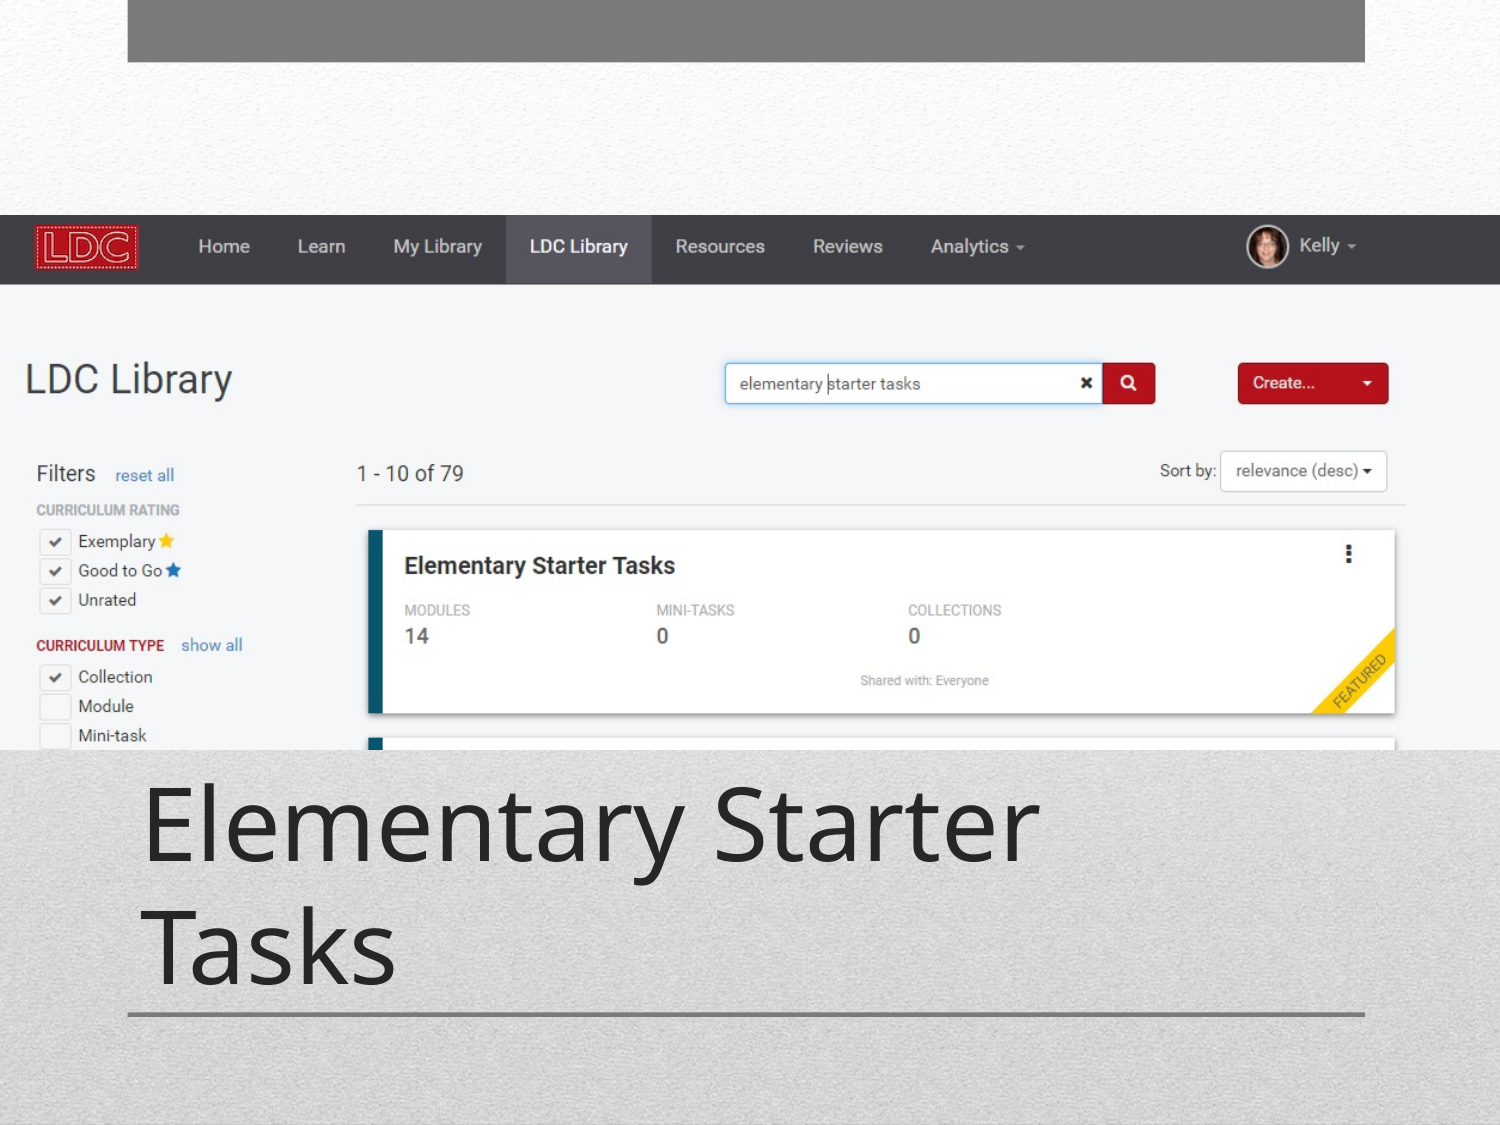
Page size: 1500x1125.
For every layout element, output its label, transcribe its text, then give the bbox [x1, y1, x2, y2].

title Elementary Starter Tasks [125, 761, 1238, 1013]
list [0, 214, 1500, 751]
